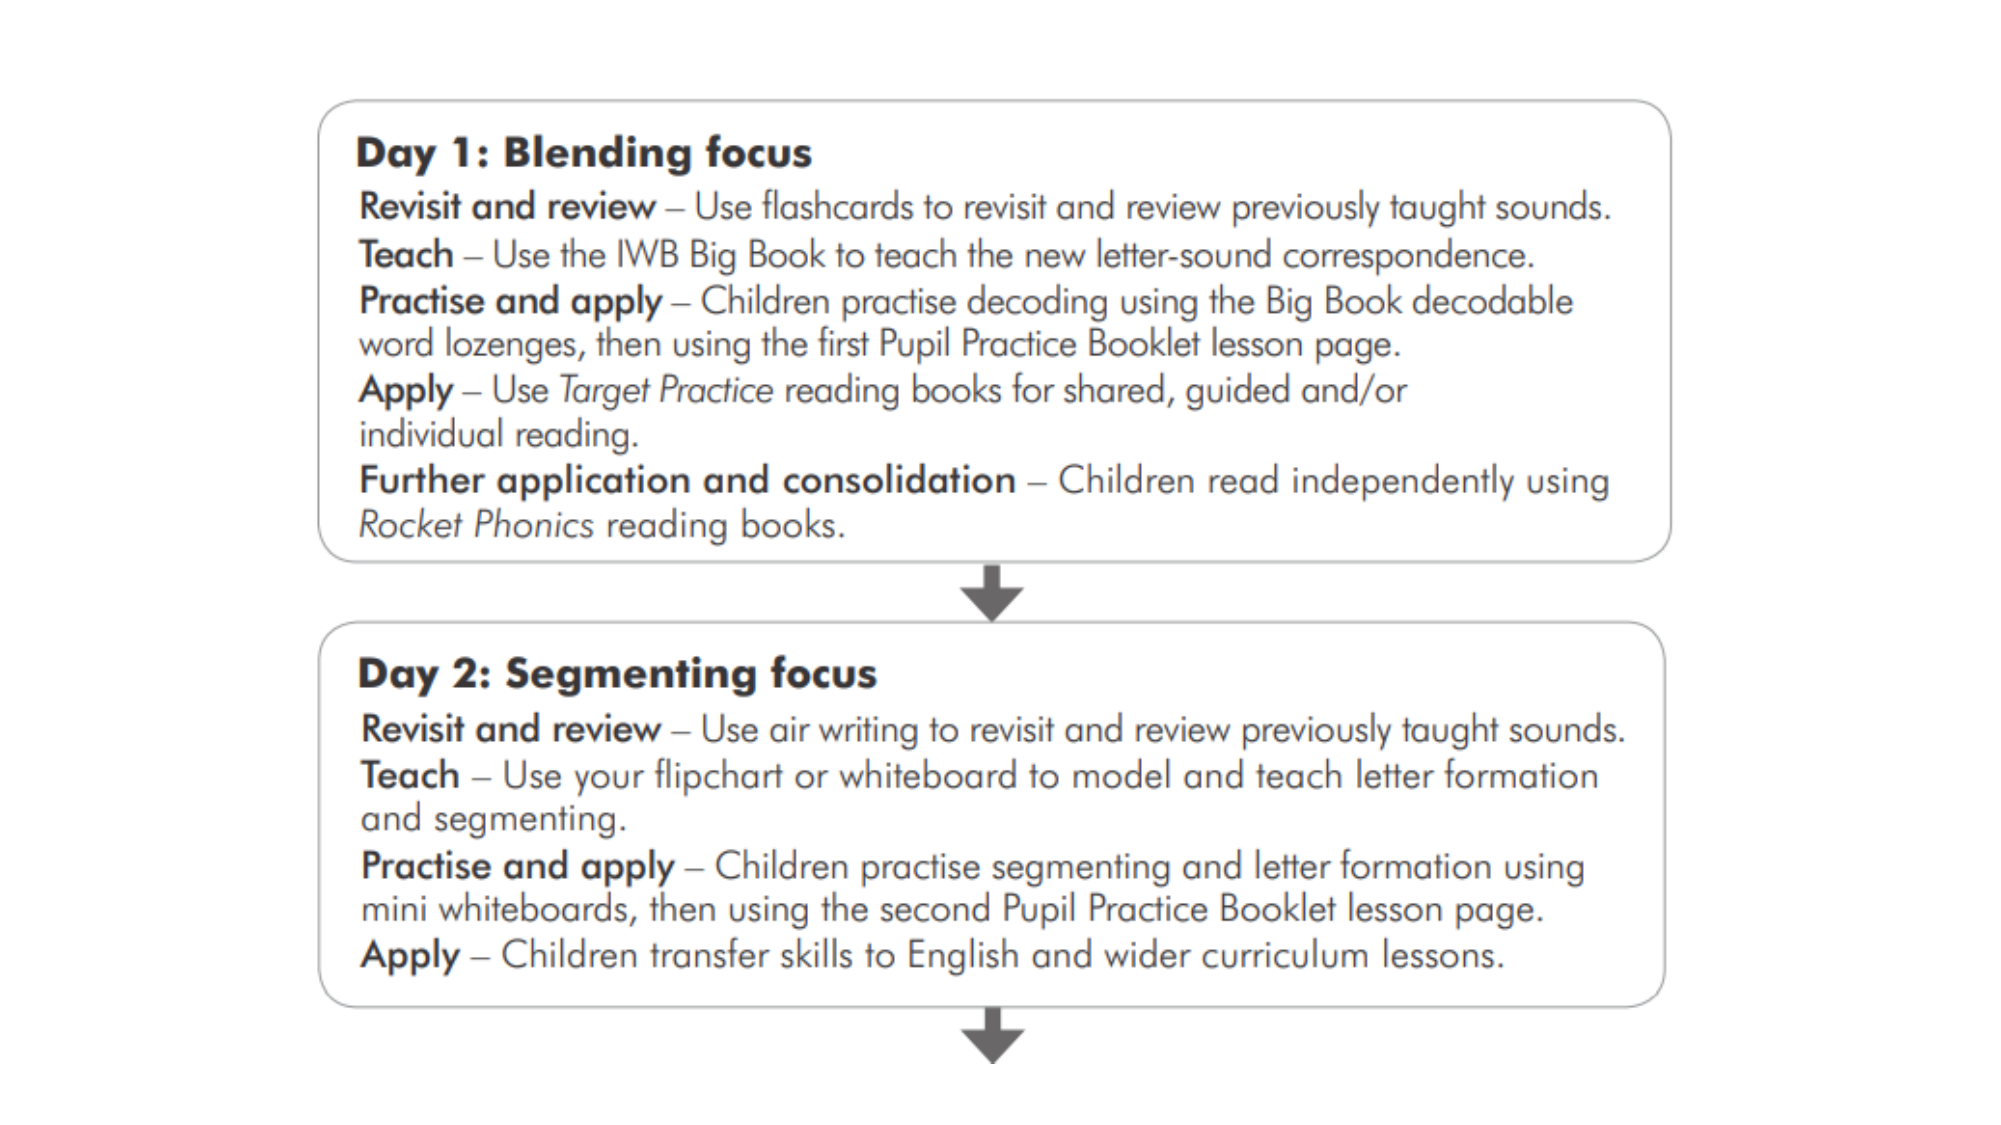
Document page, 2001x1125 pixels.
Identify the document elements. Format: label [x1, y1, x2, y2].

picture [262, 61, 1738, 1064]
